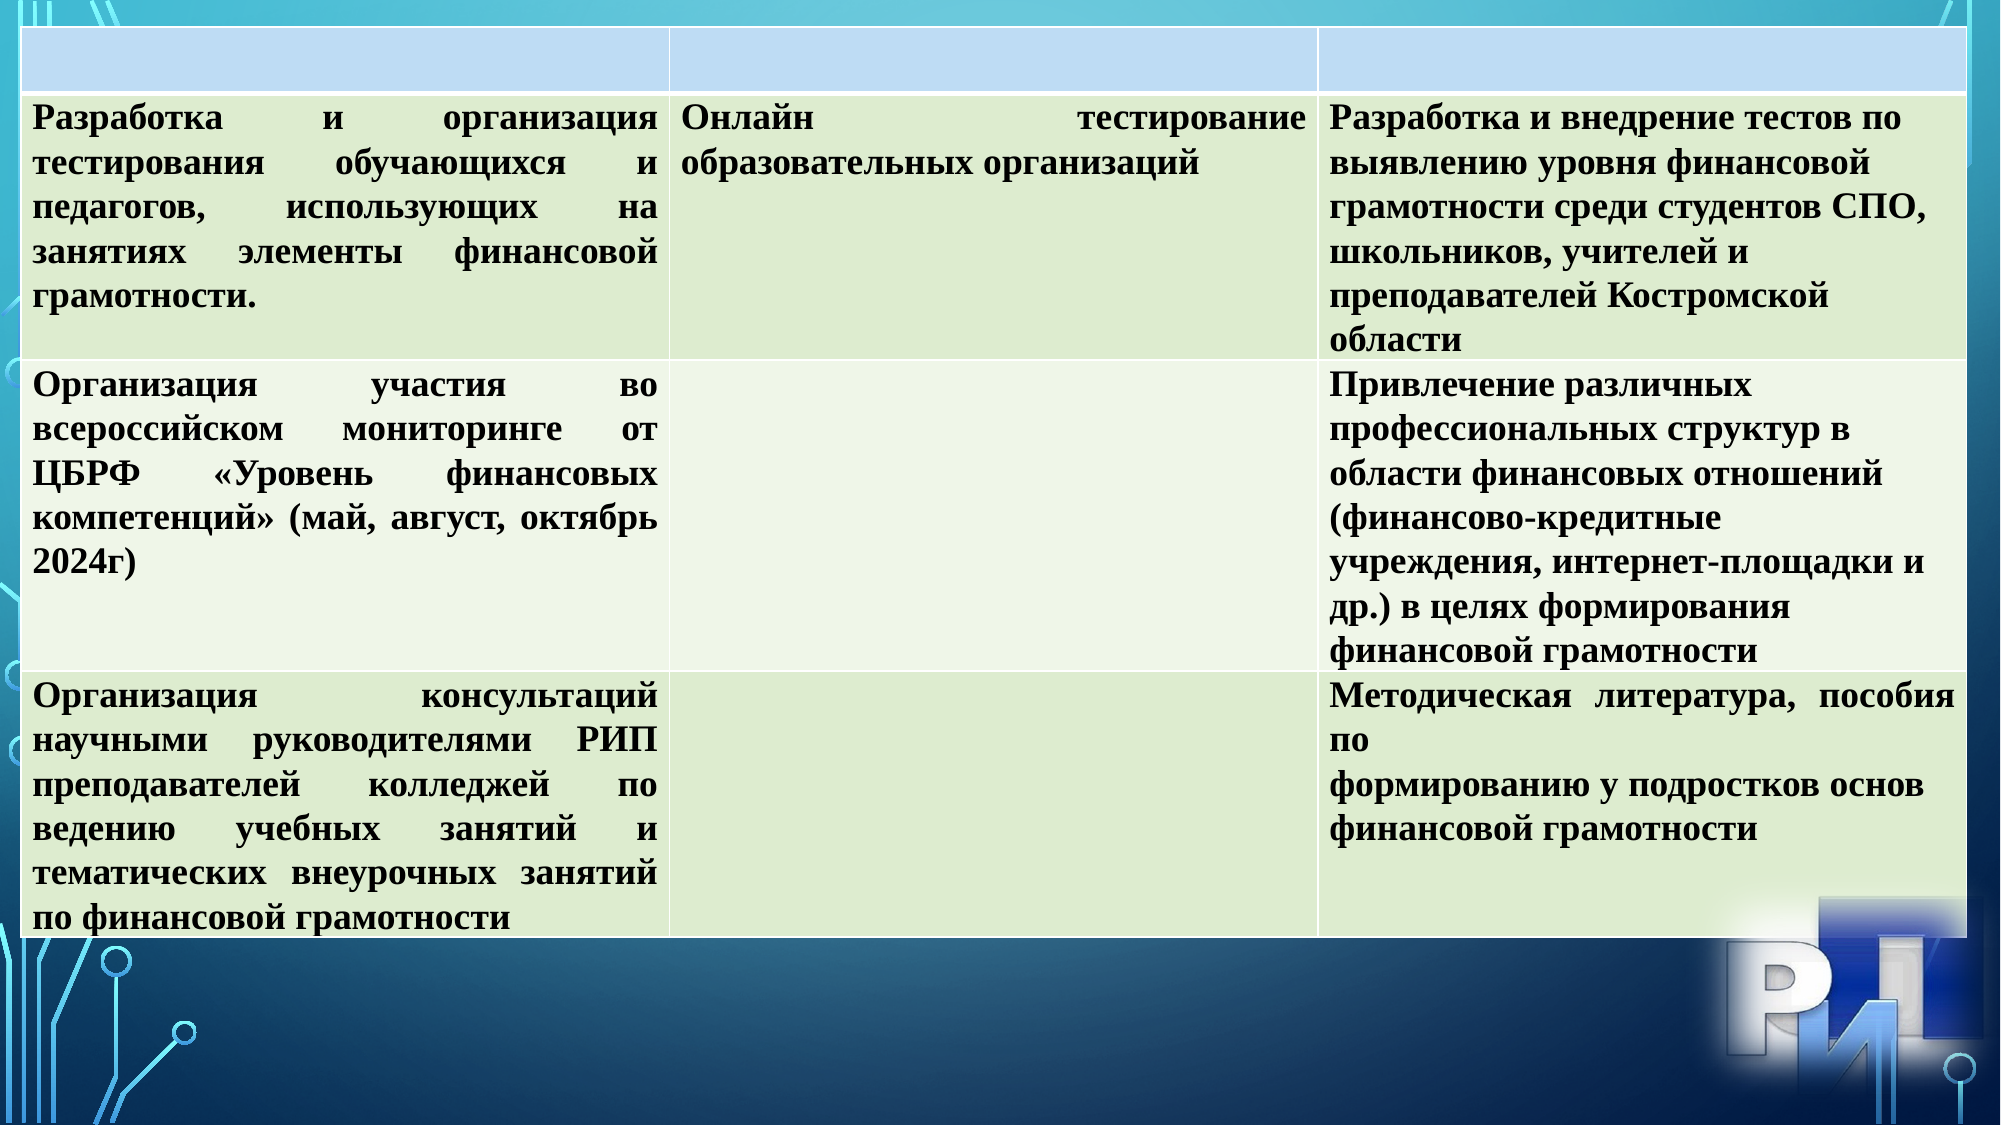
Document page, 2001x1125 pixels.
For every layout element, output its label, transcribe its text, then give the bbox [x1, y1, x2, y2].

table_header [670, 28, 1317, 91]
table_cell [670, 672, 1317, 936]
table_cell Разработка и организация тестирования обучающихся и педагогов, использующих на занятиях элементы финансовой грамотности. [22, 96, 669, 359]
table_cell Организация участия во всероссийском мониторинге от ЦБРФ «Уровень финансовых компетенций» (май, август, октябрь 2024г) [22, 361, 669, 670]
table_header [1319, 28, 1966, 91]
table_cell Онлайн тестирование образовательных организаций [670, 96, 1317, 359]
table_cell Разработка и внедрение тестов по выявлению уровня финансовой грамотности среди студентов СПО, школьников, учителей и преподавателей Костромской области [1319, 96, 1966, 359]
table_cell Привлечение различных профессиональных структур в области финансовых отношений (финансово-кредитные учреждения, интернет-площадки и др.) в целях формирования финансовой грамотности [1319, 361, 1966, 670]
table_cell [670, 361, 1317, 670]
table_header [22, 28, 669, 91]
picture [1683, 861, 2000, 1106]
table_cell Методическая литература, пособия по формированию у подростков основ финансовой грамотности [1319, 672, 1966, 936]
table_cell Организация консультаций научными руководителями РИП преподавателей колледжей по ведению учебных занятий и тематических внеурочных занятий по финансовой грамотности [22, 672, 669, 936]
